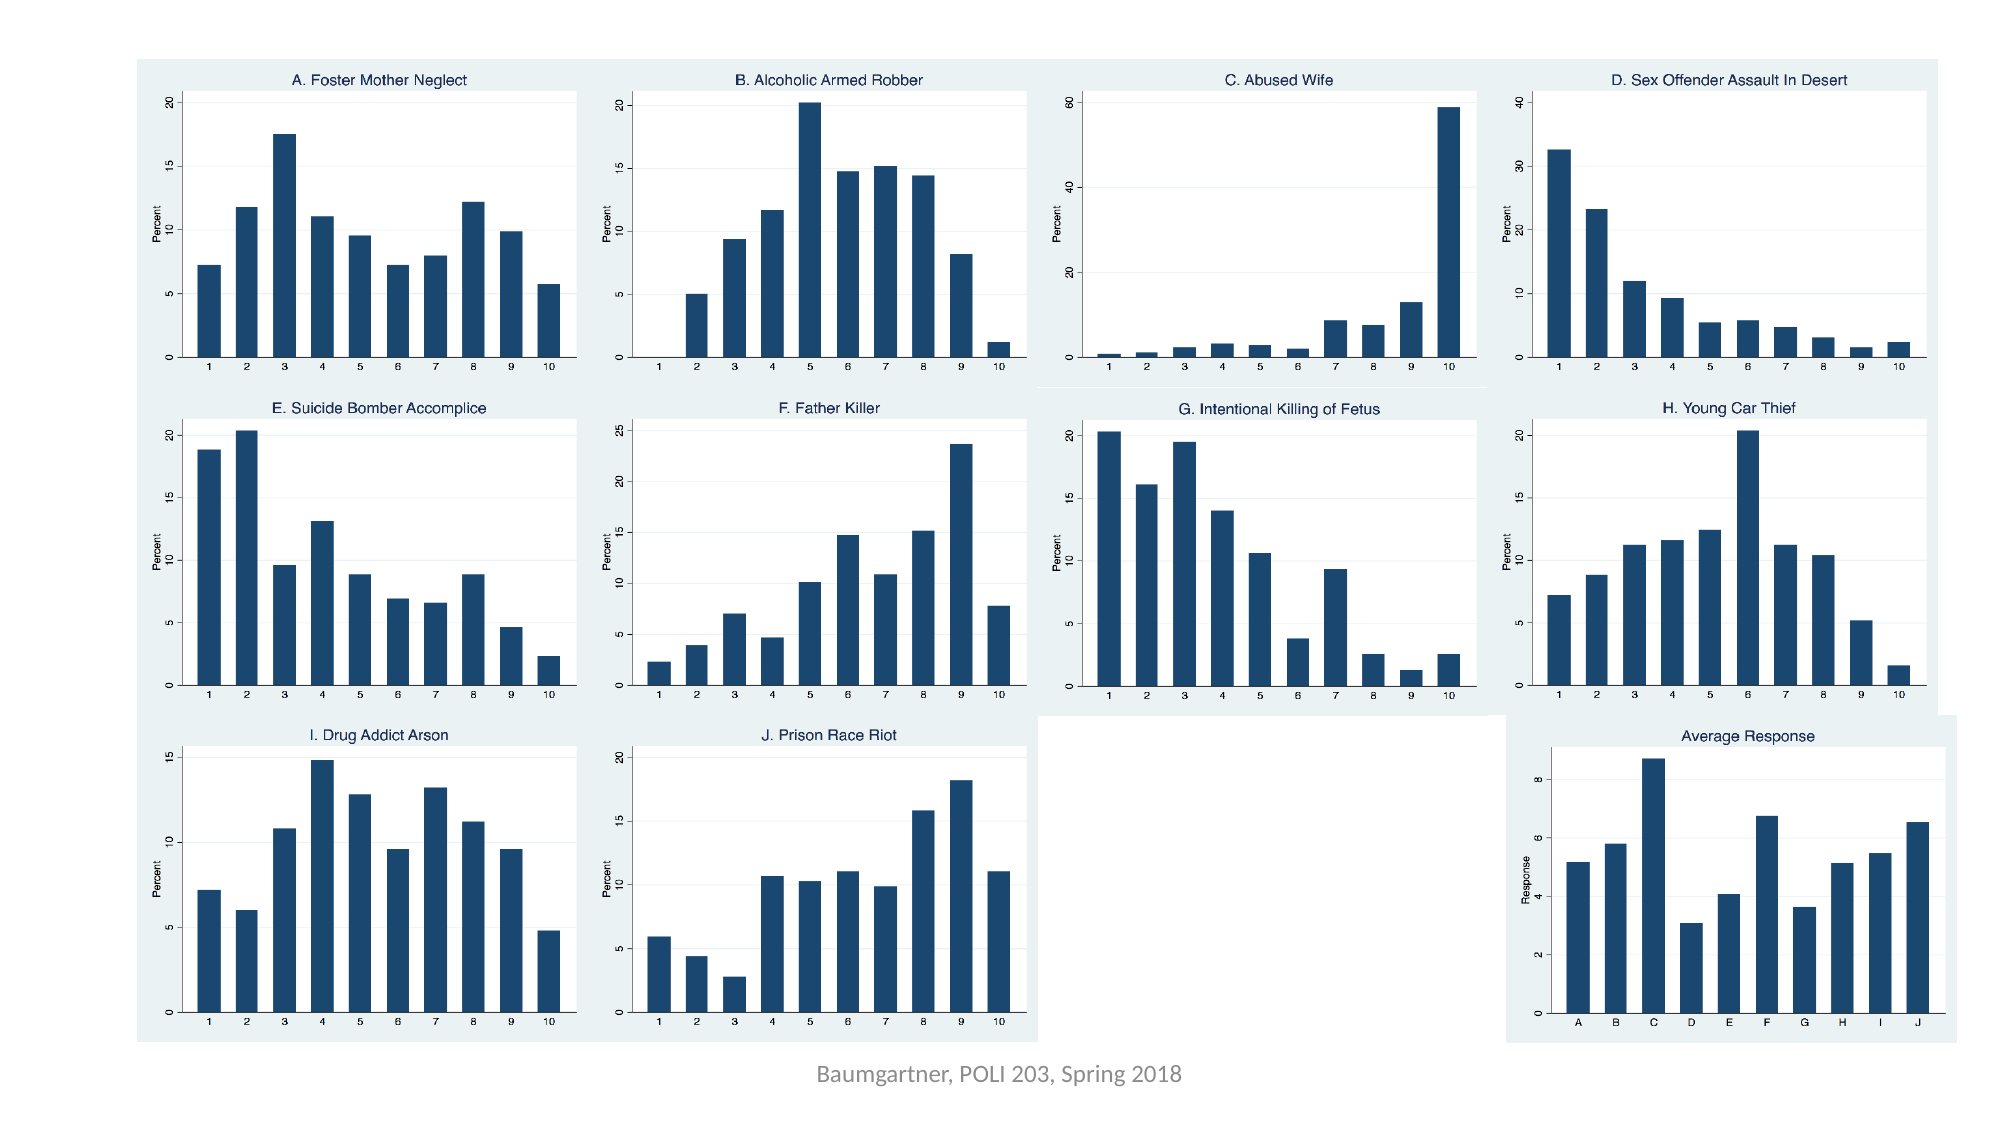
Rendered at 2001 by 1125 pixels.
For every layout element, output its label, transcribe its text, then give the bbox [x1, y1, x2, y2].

picture [137, 59, 1957, 1043]
footer Baumgartner, POLI 203, Spring 2018 [662, 1042, 1338, 1103]
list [137, 59, 587, 387]
